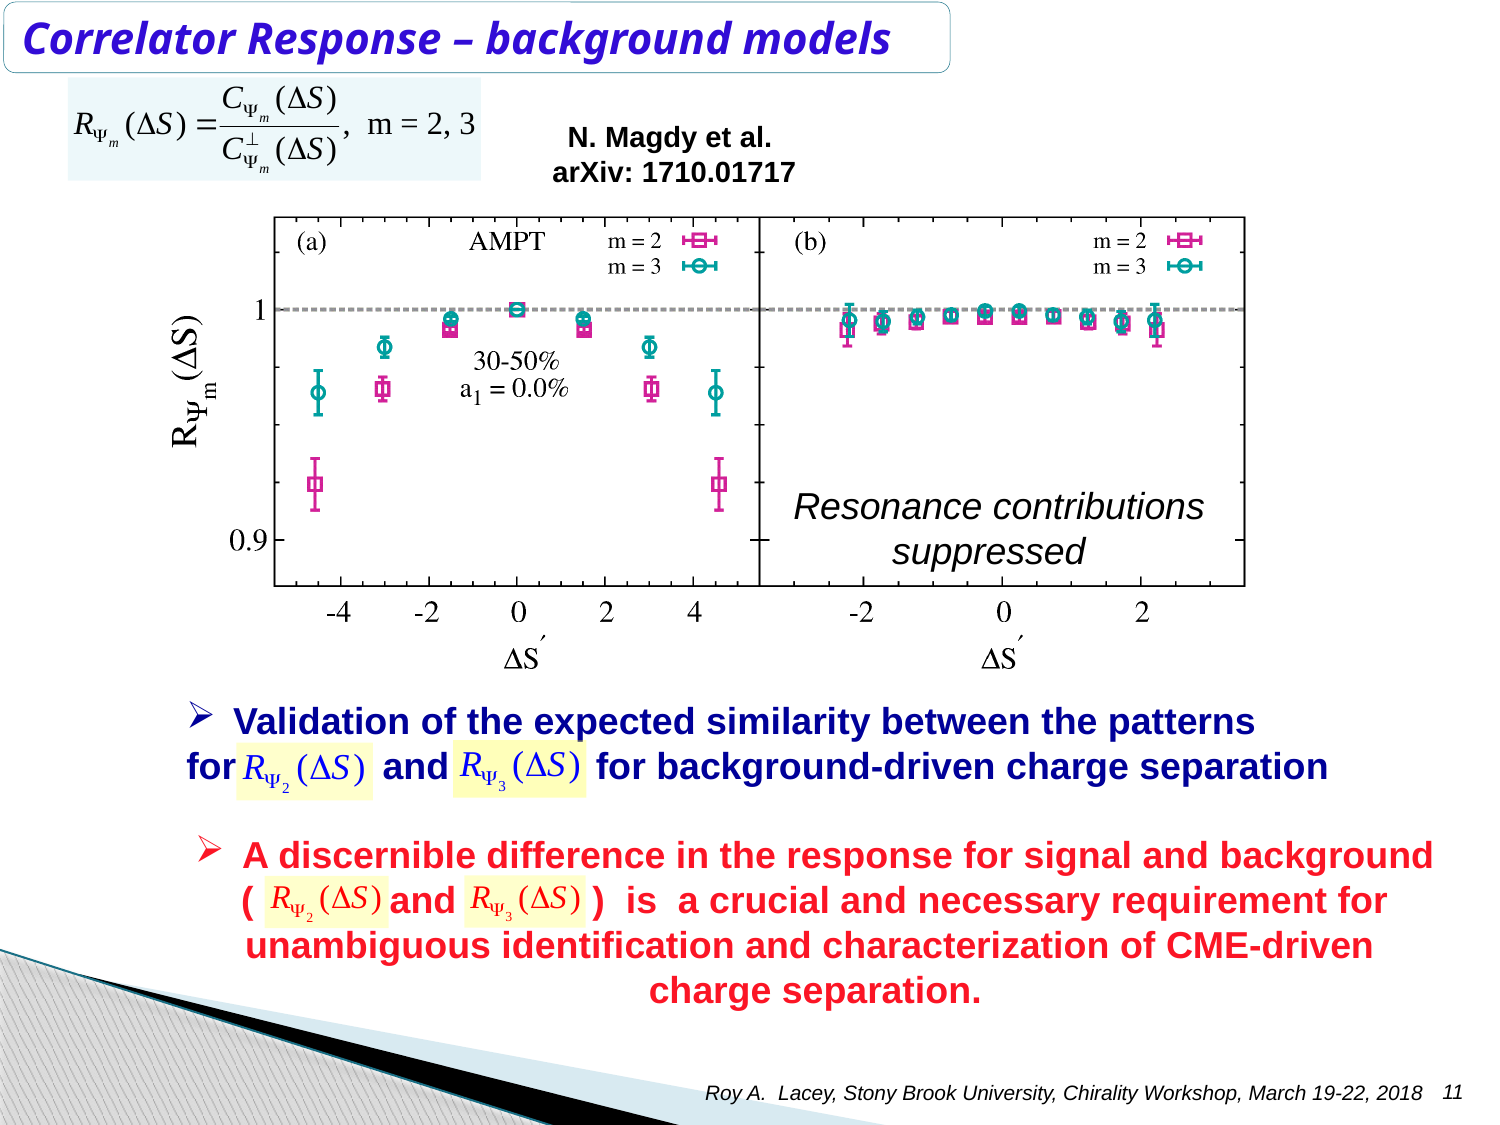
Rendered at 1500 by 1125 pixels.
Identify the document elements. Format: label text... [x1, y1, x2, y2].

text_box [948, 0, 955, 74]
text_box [171, 689, 466, 801]
slide_number 11 [1362, 1051, 1479, 1112]
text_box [162, 823, 1469, 1021]
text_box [67, 77, 466, 181]
text_box Correlator Response – background models [0, 0, 466, 78]
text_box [948, 689, 1360, 801]
text_box Resonance contributions suppressed [948, 474, 1220, 580]
footer Roy A. Lacey, Stony Brook University, Chirality Workshop, March 19-22, 2018 [525, 1052, 1438, 1113]
picture [162, 0, 1254, 981]
